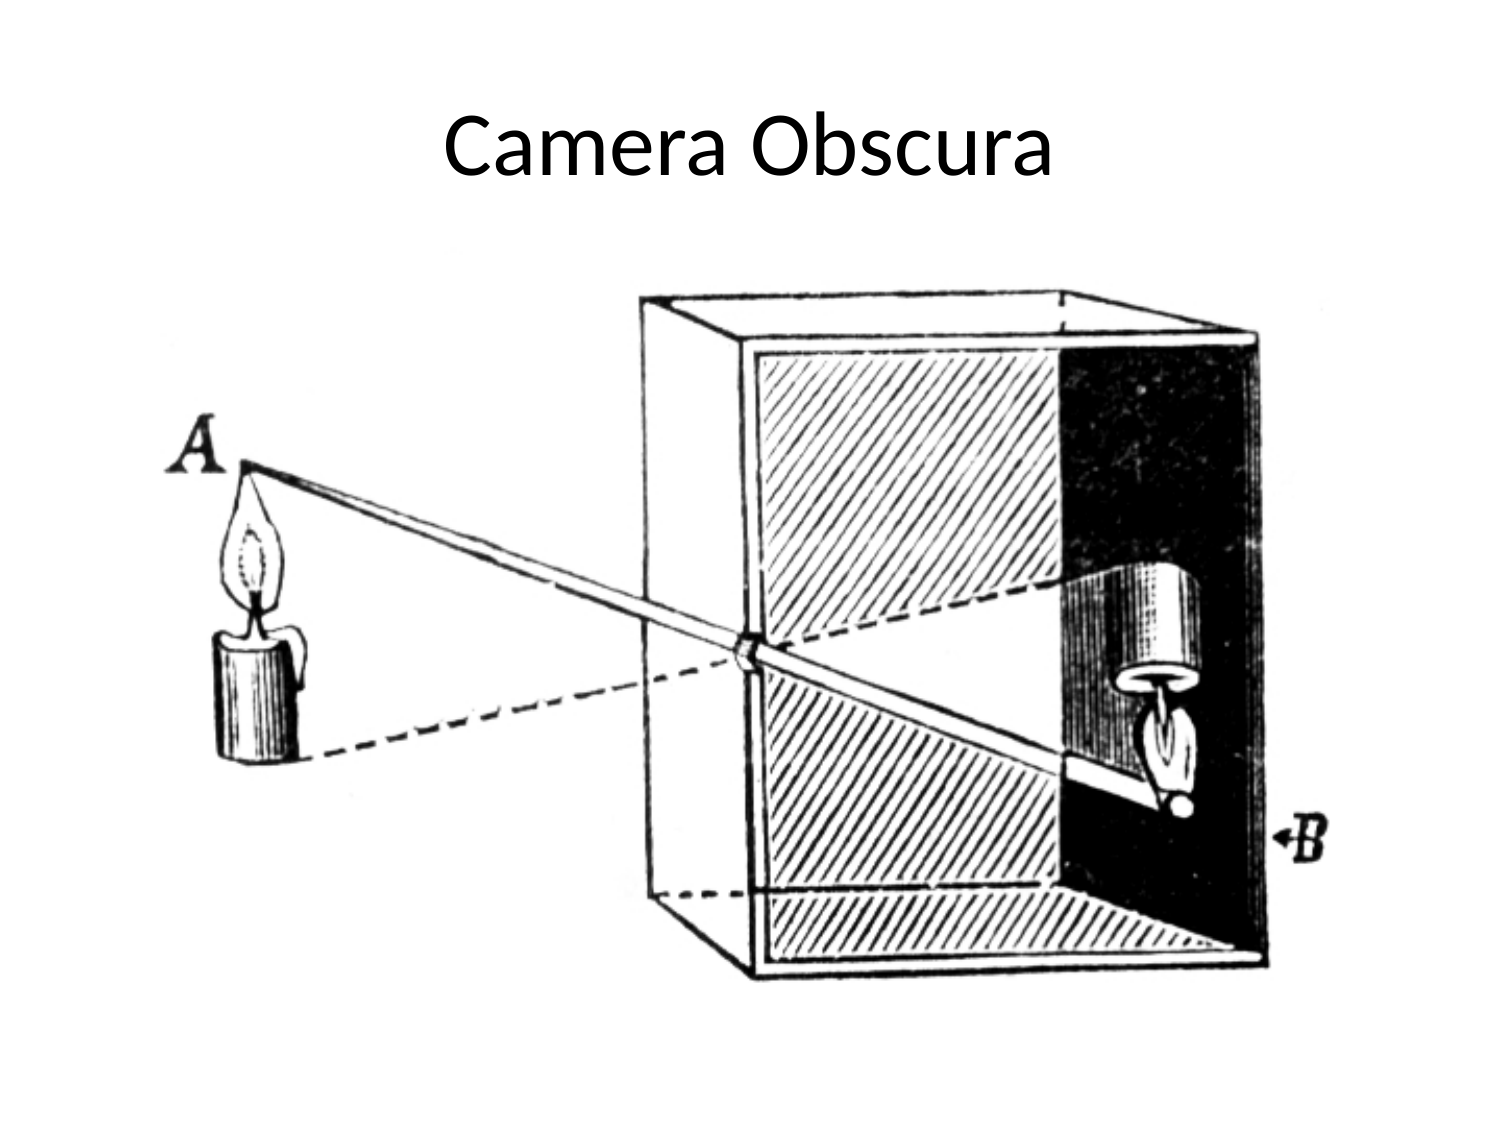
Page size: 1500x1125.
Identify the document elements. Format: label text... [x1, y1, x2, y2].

title Camera Obscura [75, 45, 1425, 233]
picture [112, 232, 1388, 1033]
